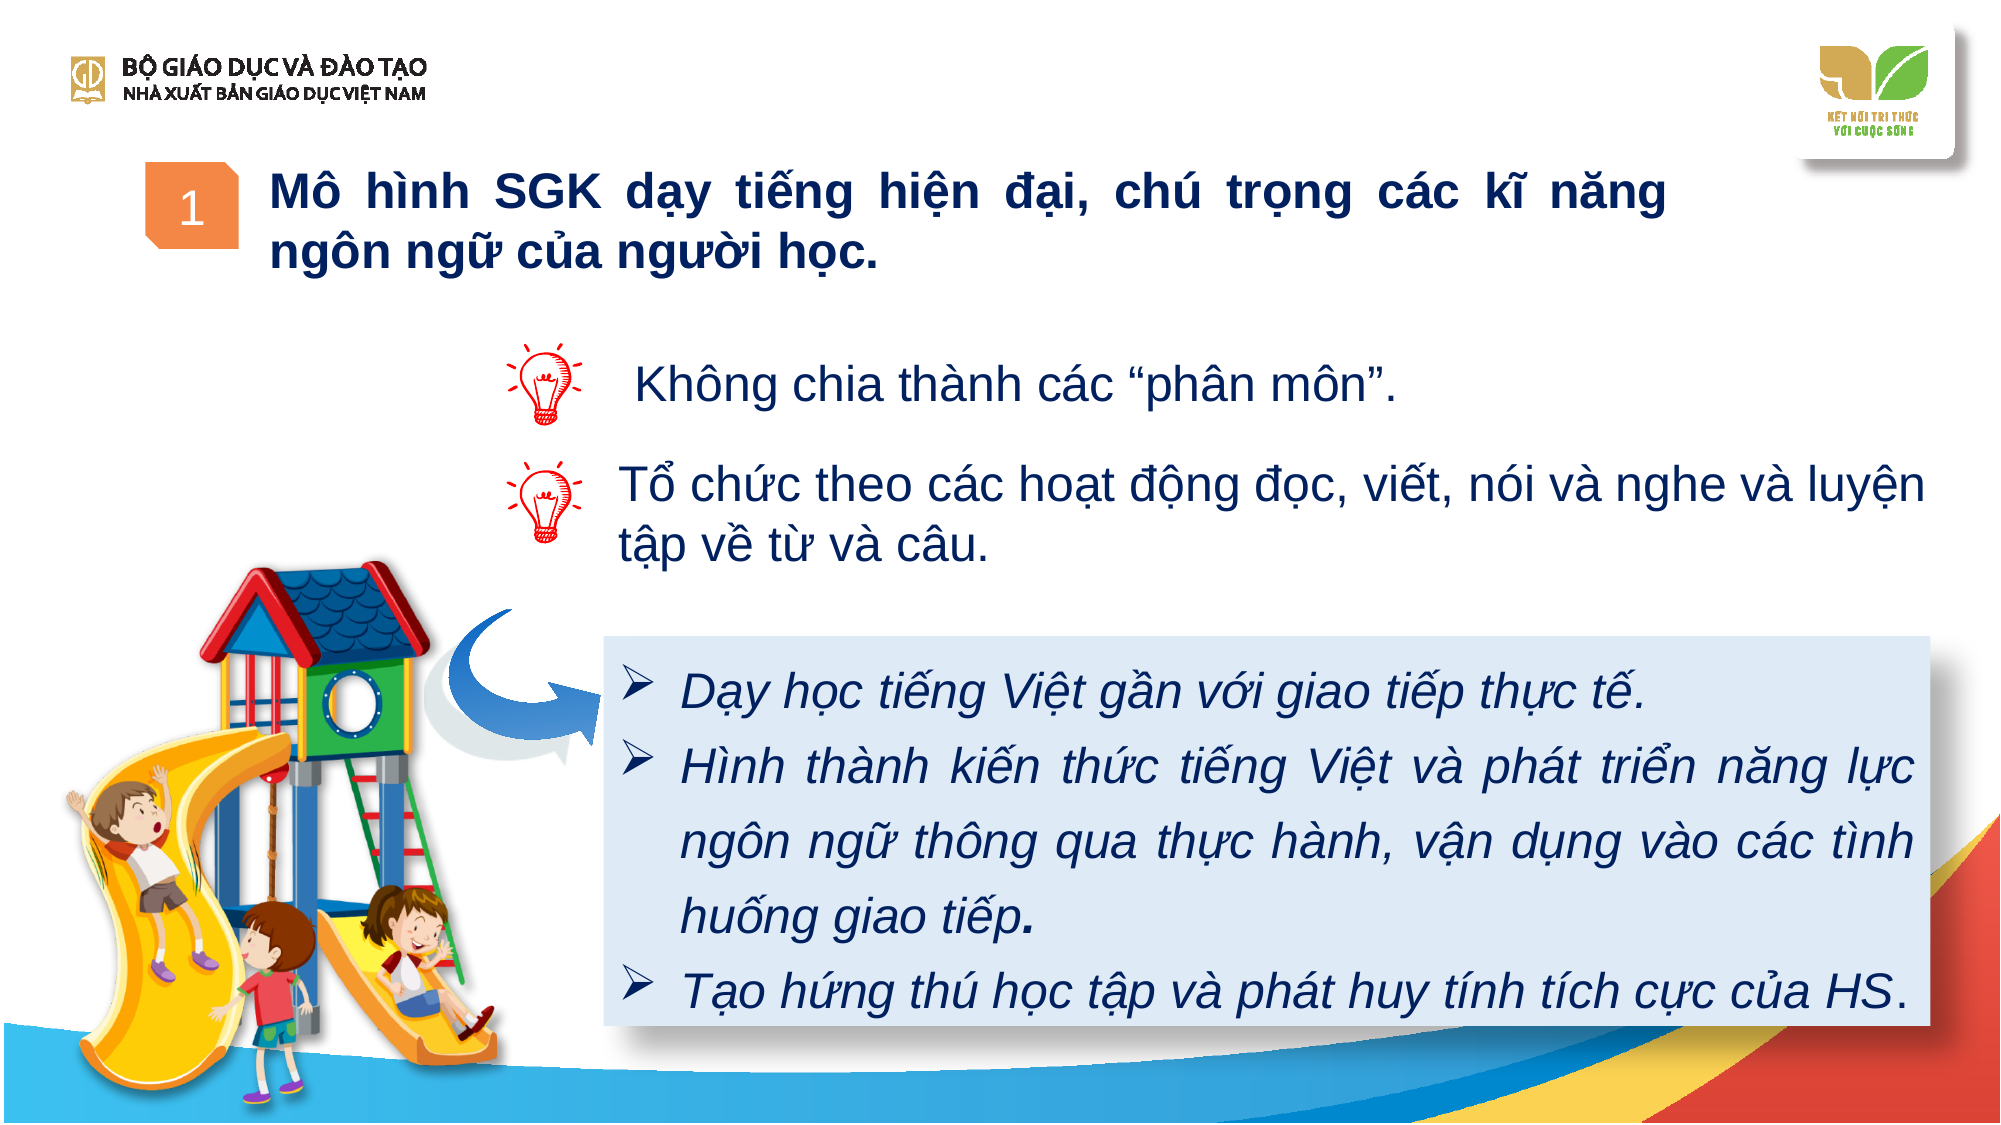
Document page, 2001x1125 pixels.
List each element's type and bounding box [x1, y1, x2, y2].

picture [3, 0, 2000, 1125]
text_box [142, 159, 255, 252]
